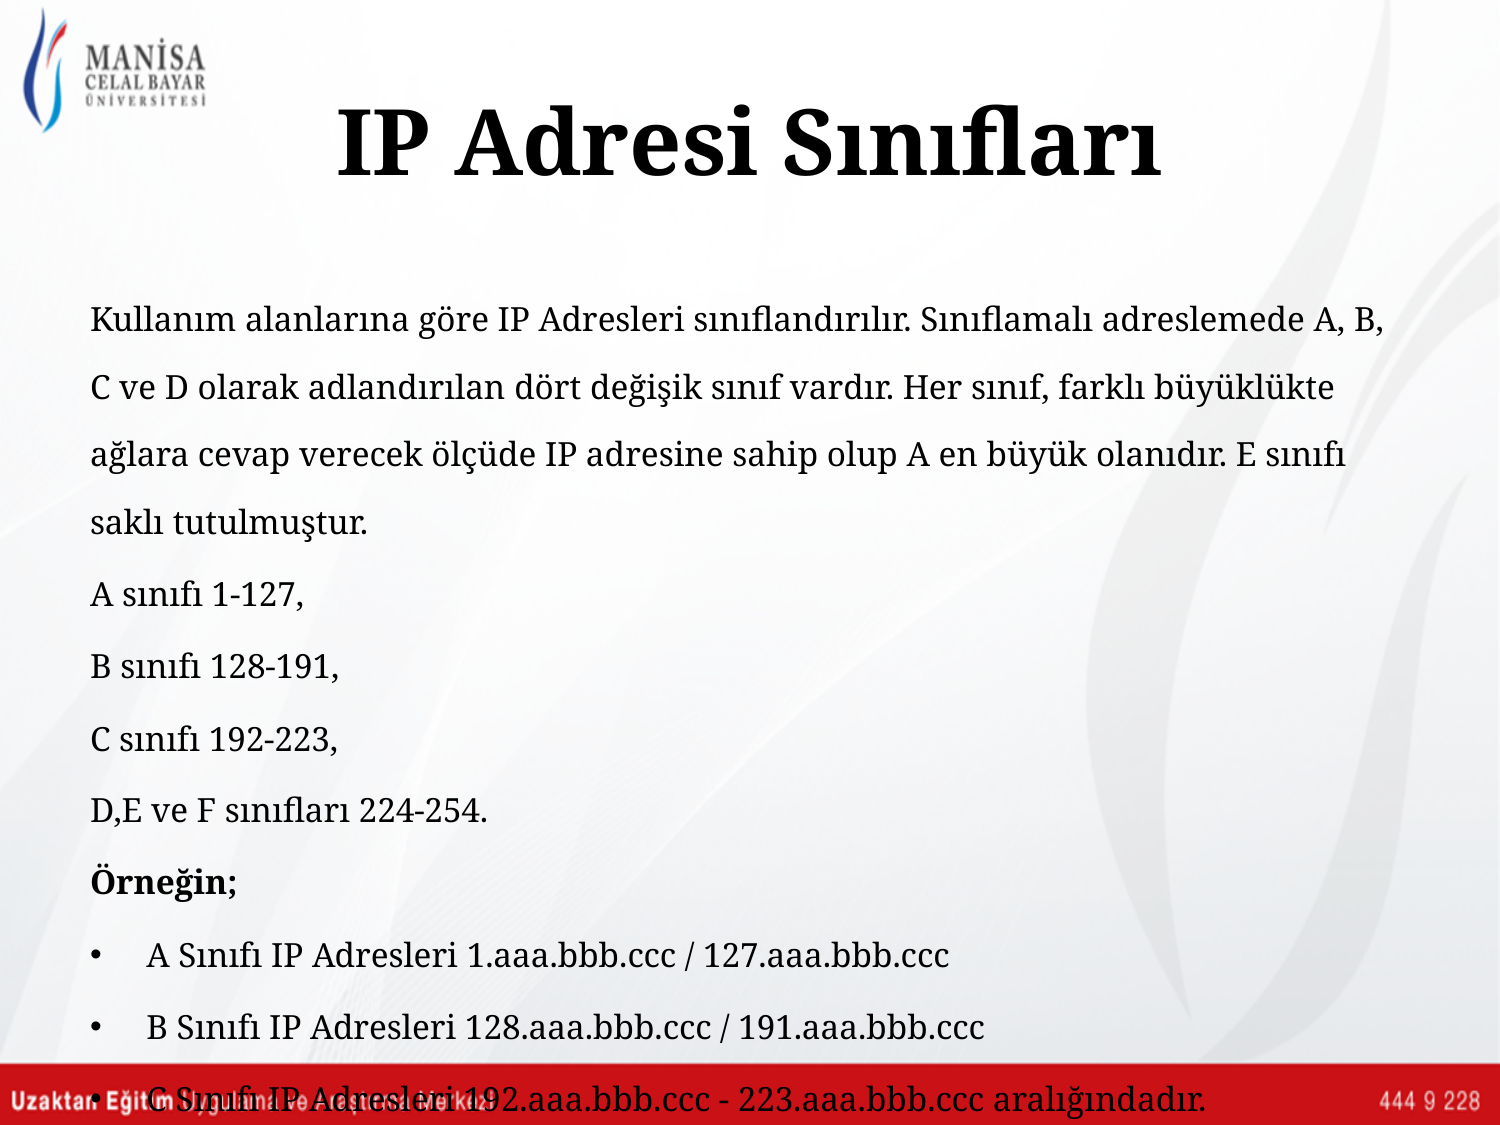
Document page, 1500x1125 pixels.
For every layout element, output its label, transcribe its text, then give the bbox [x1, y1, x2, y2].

title IP Adresi Sınıfları [75, 45, 1425, 233]
list Kullanım alanlarına göre IP Adresleri sınıflandırılır. Sınıflamalı adreslemede A, B, C ve D olarak adlandırılan dört değişik sınıf vardır. Her sınıf, farklı büyüklükte ağlara cevap verecek ölçüde IP adresine sahip olup A en büyük olanıdır. E sınıfı saklı tutulmuştur. A sınıfı 1-127, B sınıfı 128-191, C sınıfı 192-223, D,E ve F sınıfları 224-254. Örneğin; A Sınıfı IP Adresleri 1.aaa.bbb.ccc / 127.aaa.bbb.ccc B Sınıfı IP Adresleri 128.aaa.bbb.ccc / 191.aaa.bbb.ccc C Sınıfı IP Adresleri 192.aaa.bbb.ccc - 223.aaa.bbb.ccc aralığındadır. [75, 262, 1425, 1012]
picture [0, 0, 1500, 1125]
